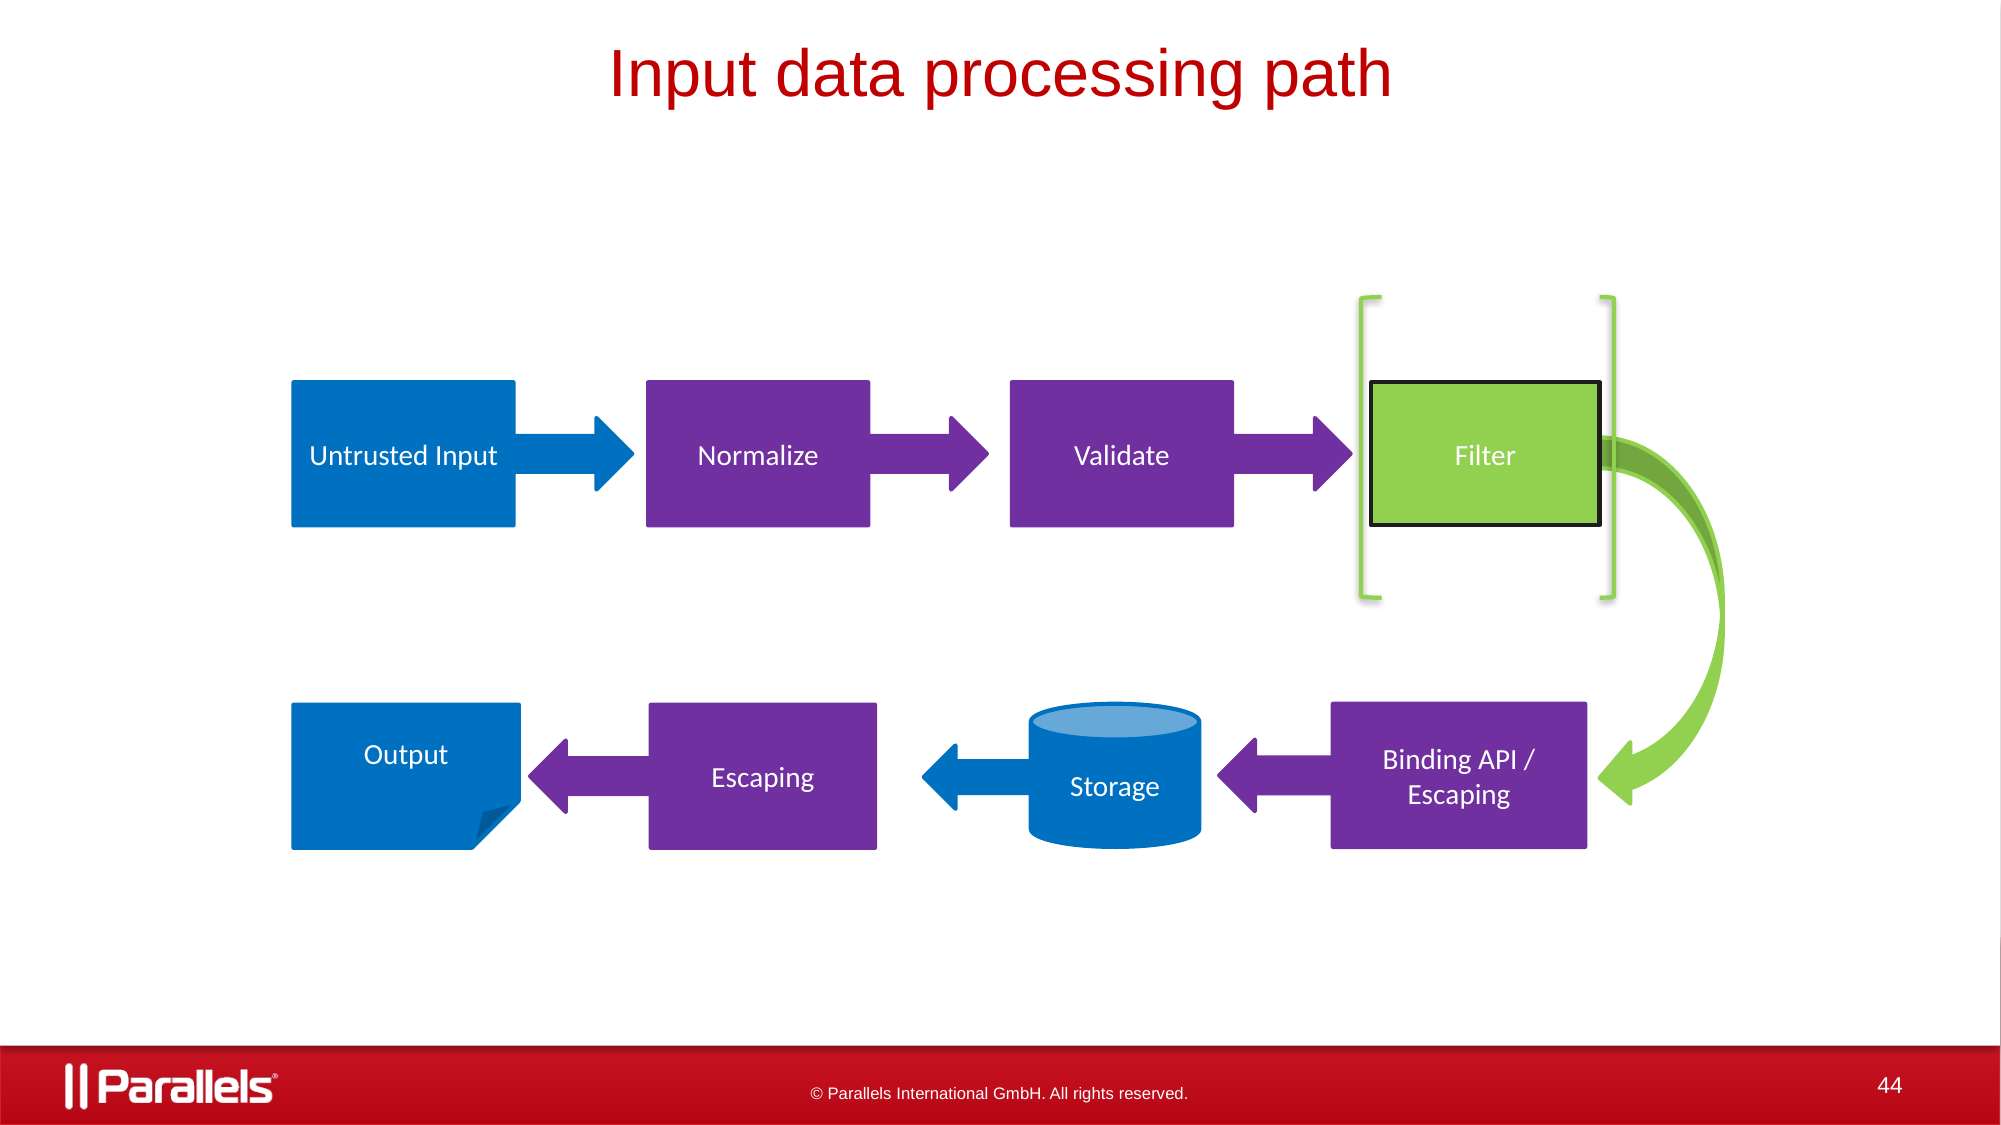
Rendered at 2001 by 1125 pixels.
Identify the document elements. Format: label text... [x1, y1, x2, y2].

picture [42, 1039, 293, 1125]
title Input data processing path [64, 21, 1939, 119]
text_box [1358, 294, 1382, 600]
text_box Validate [1009, 380, 1353, 528]
text_box Output [291, 702, 521, 850]
text_box Binding API / Escaping [1217, 701, 1588, 850]
text_box [1597, 437, 1725, 806]
text_box Filter [1385, 380, 1593, 527]
text_box Escaping [527, 702, 878, 850]
text_box [1599, 294, 1617, 600]
text_box Untrusted Input [291, 380, 635, 528]
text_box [923, 703, 1200, 848]
text_box Normalize [646, 380, 989, 528]
